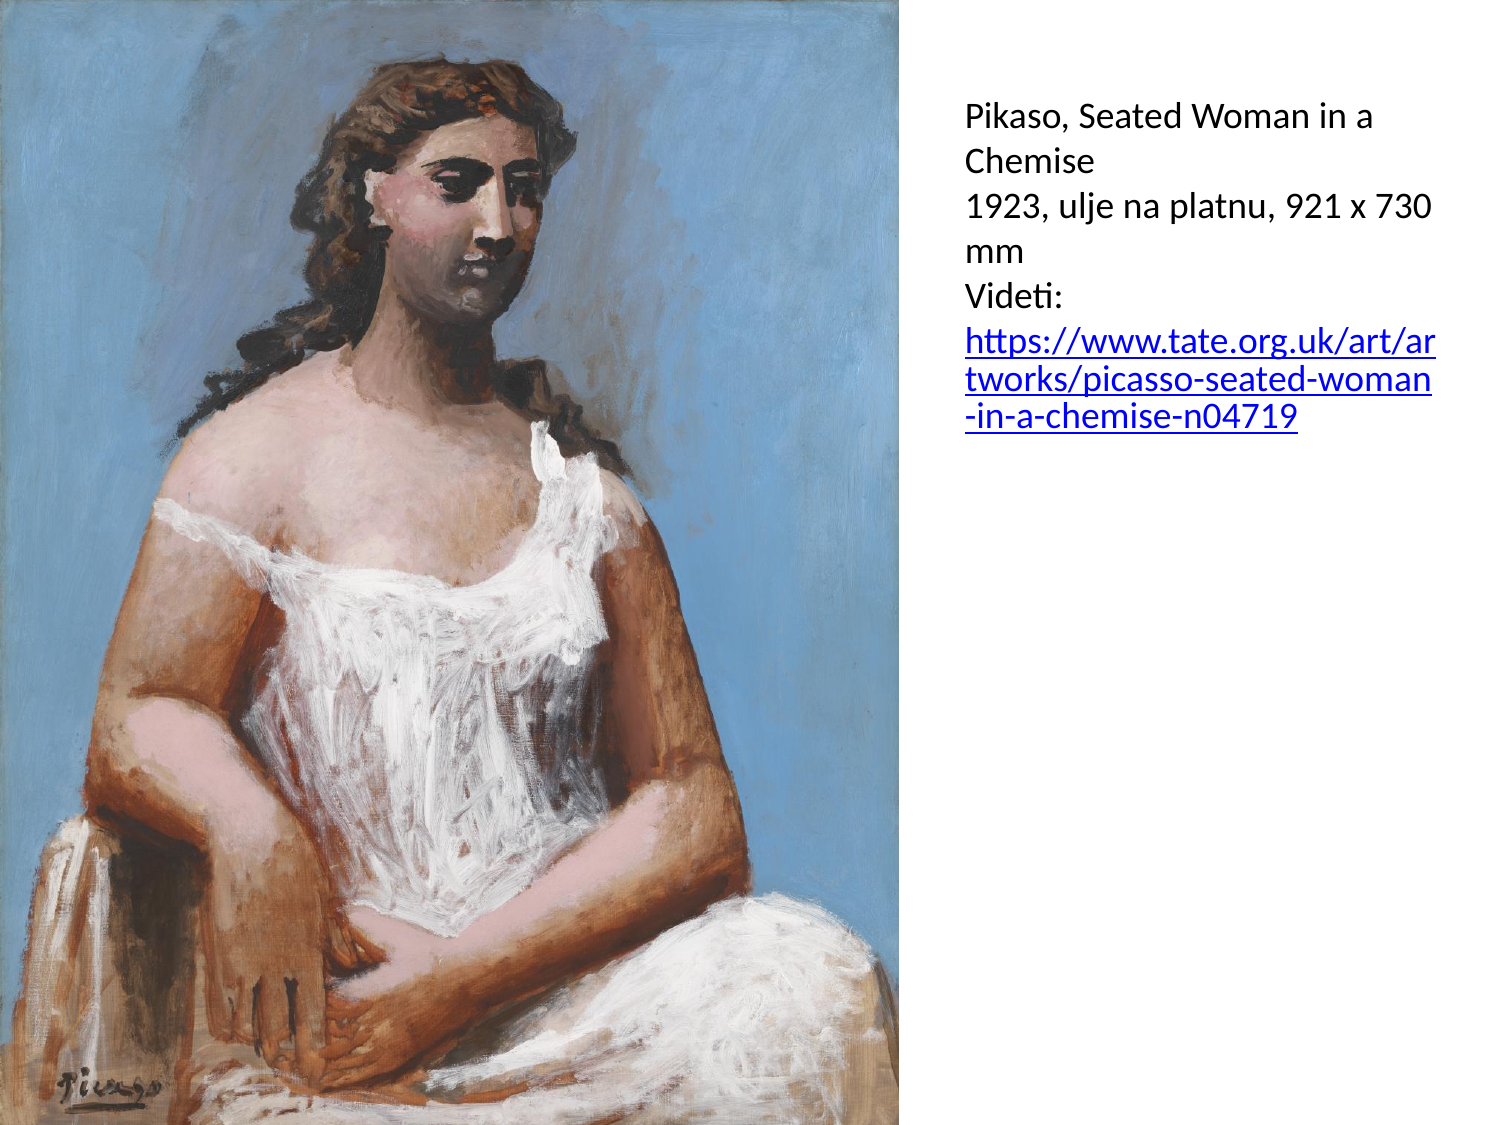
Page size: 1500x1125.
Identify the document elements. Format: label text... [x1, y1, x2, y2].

text_box Pikaso, Seated Woman in a Chemise 1923, ulje na platnu, 921 x 730 mm Videti: https://www.tate.org.uk/art/artworks/picasso-seated-woman-in-a-chemise-n04719 [949, 91, 1455, 362]
picture [0, 0, 900, 1125]
